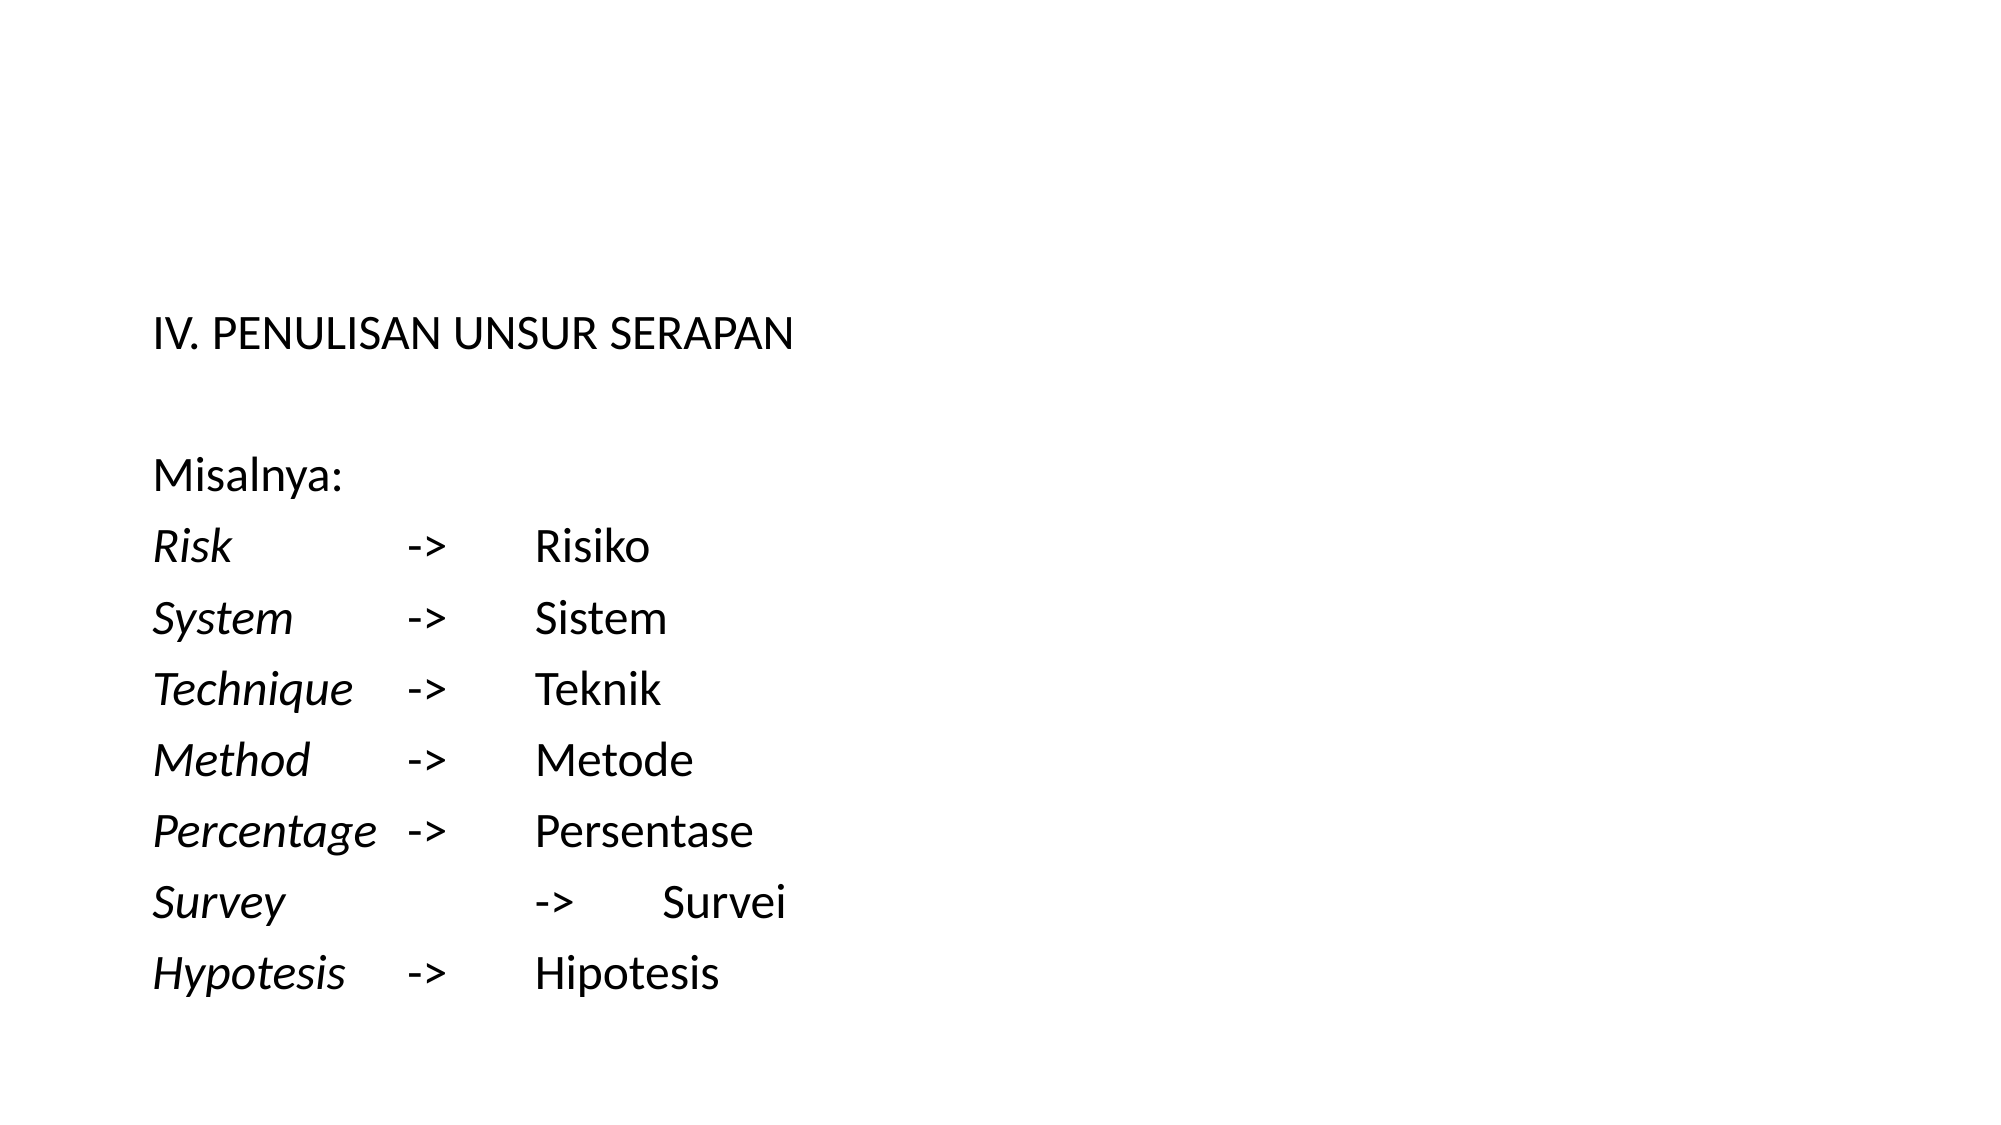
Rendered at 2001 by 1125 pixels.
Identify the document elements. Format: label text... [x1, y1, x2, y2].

list IV. PENULISAN UNSUR SERAPAN Misalnya: Risk -> Risiko System -> Sistem Technique -> Teknik Method -> Metode Percentage -> Persentase Survey -> Survei Hypotesis -> Hipotesis [137, 299, 1863, 1014]
